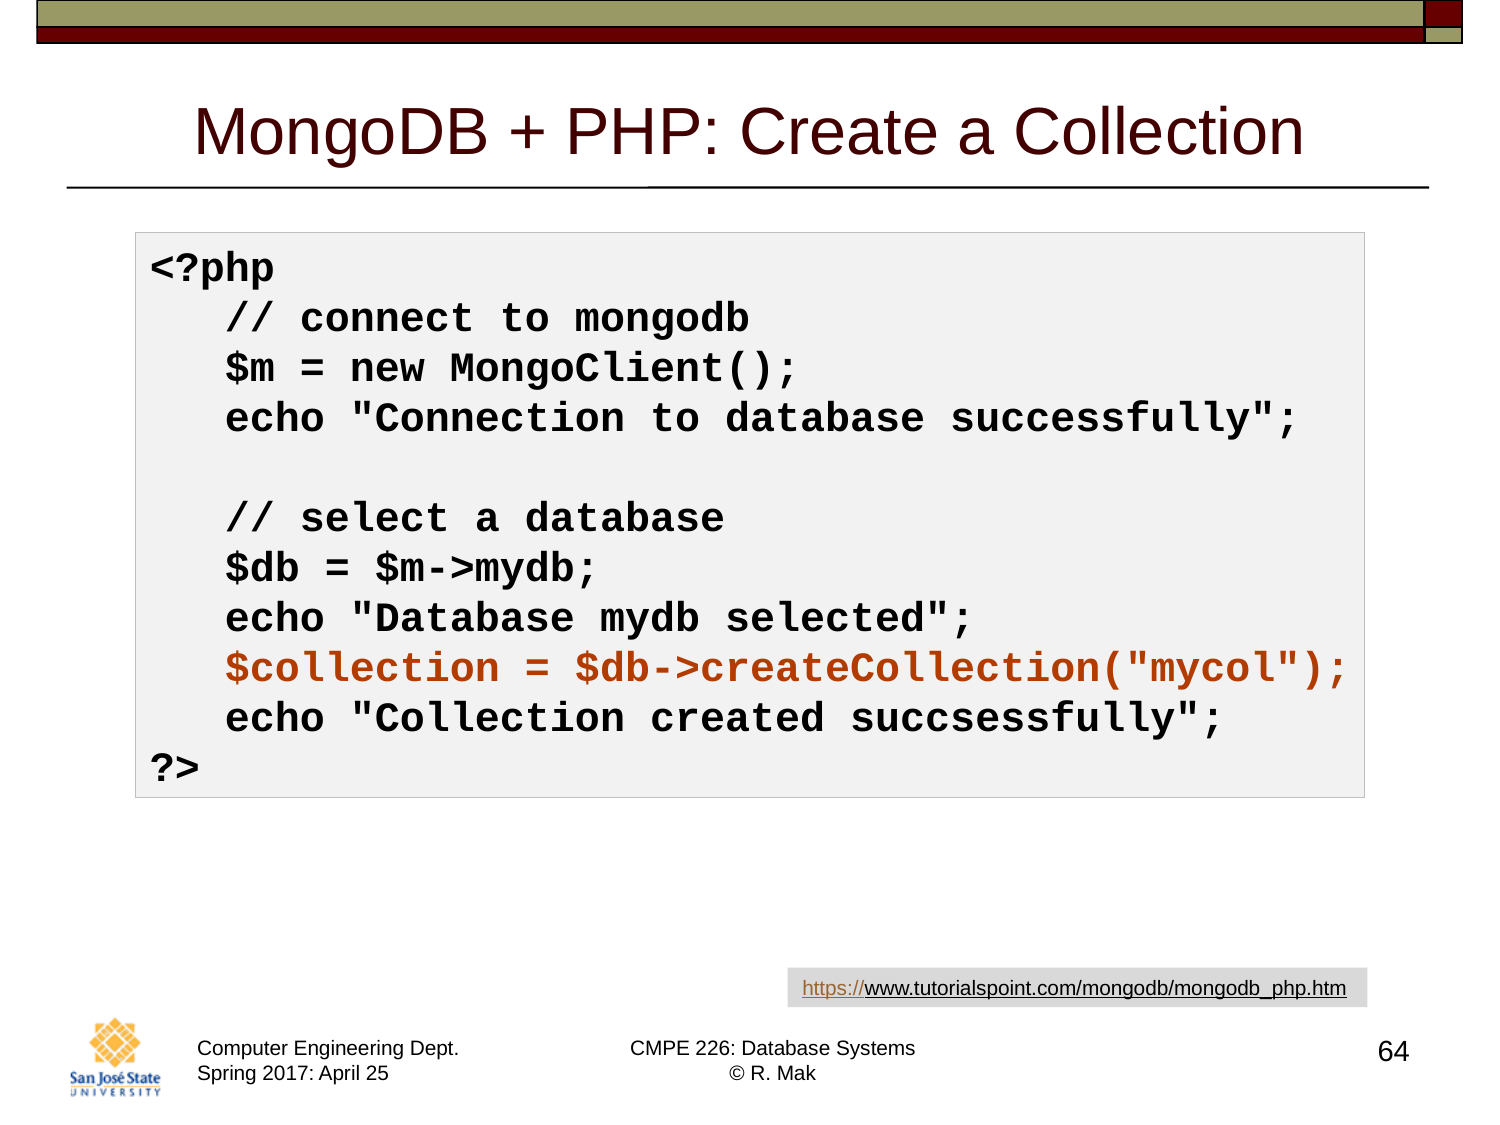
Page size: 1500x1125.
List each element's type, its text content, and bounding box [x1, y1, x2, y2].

title MongoDB + PHP: Create a Collection [75, 67, 1425, 175]
picture [60, 1012, 166, 1112]
text_box <?php // connect to mongodb $m = new MongoClient(); echo "Connection to database successfully"; // select a database $db = $m->mydb; echo "Database mydb selected"; $collection = $db->createCollection("mycol"); echo "Collection created succsessfully"; ?> [135, 232, 1365, 798]
slide_number 64 [1112, 1025, 1425, 1100]
text_box https://www.tutorialspoint.com/mongodb/mongodb_php.htm [787, 967, 1368, 1008]
